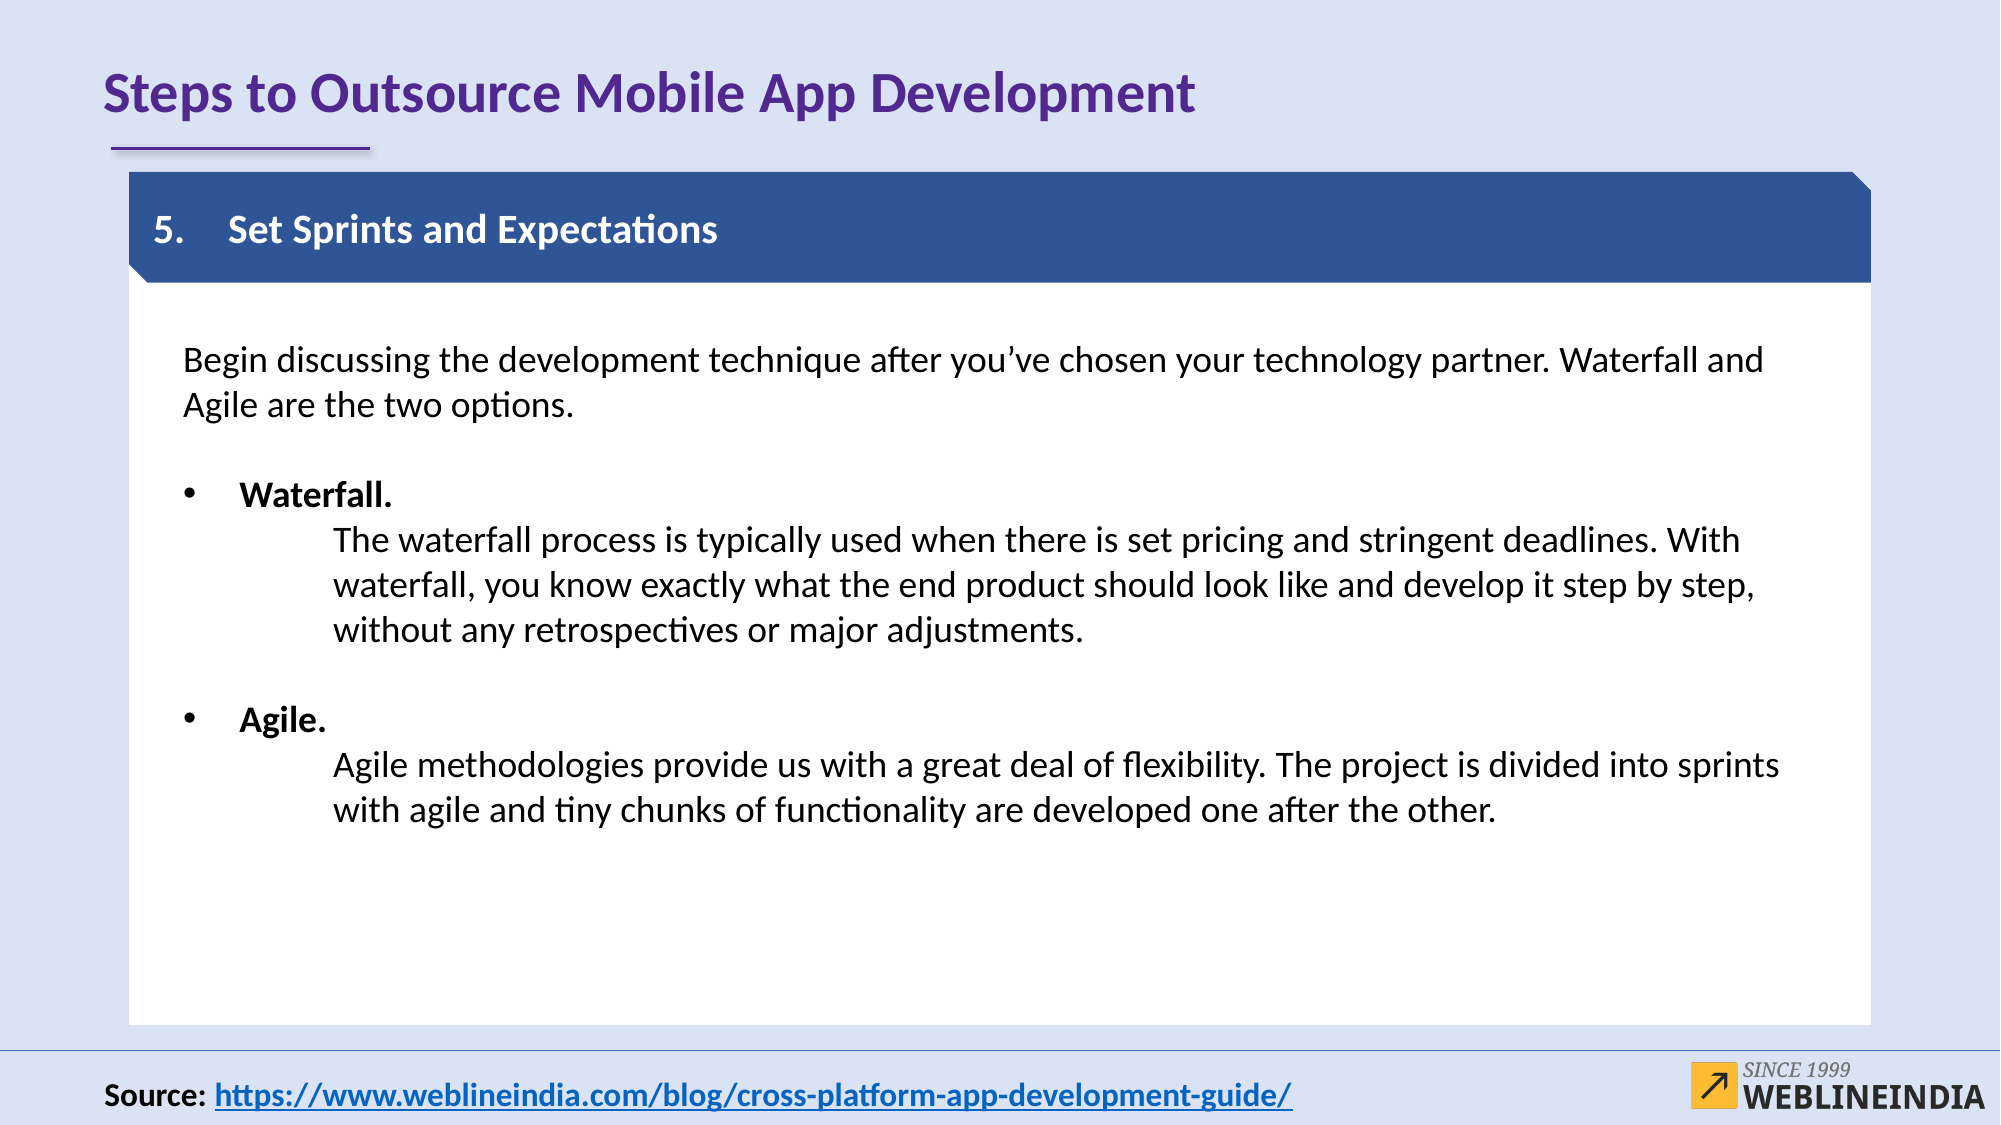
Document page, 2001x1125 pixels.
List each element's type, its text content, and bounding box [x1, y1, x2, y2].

text_box [0, 0, 2000, 1050]
text_box Set Sprints and Expectations [128, 170, 1872, 284]
text_box [0, 1051, 2000, 1125]
picture [1691, 1062, 1985, 1109]
text_box Steps to Outsource Mobile App Development [88, 46, 1912, 132]
text_box [128, 266, 1872, 1026]
text_box Begin discussing the development technique after you’ve chosen your technology partner. Waterfall and Agile are the two options. Waterfall. The waterfall process is typically used when there is set pricing and stringent deadlines. With waterfall, you know exactly what the end product should look like and develop it step by step, without any retrospectives or major adjustments. Agile. Agile methodologies provide us with a great deal of flexibility. The project is divided into sprints with agile and tiny chunks of functionality are developed one after the other. [168, 282, 1832, 838]
text_box Source: https://www.weblineindia.com/blog/cross-platform-app-development-guide/ [89, 1066, 1568, 1121]
